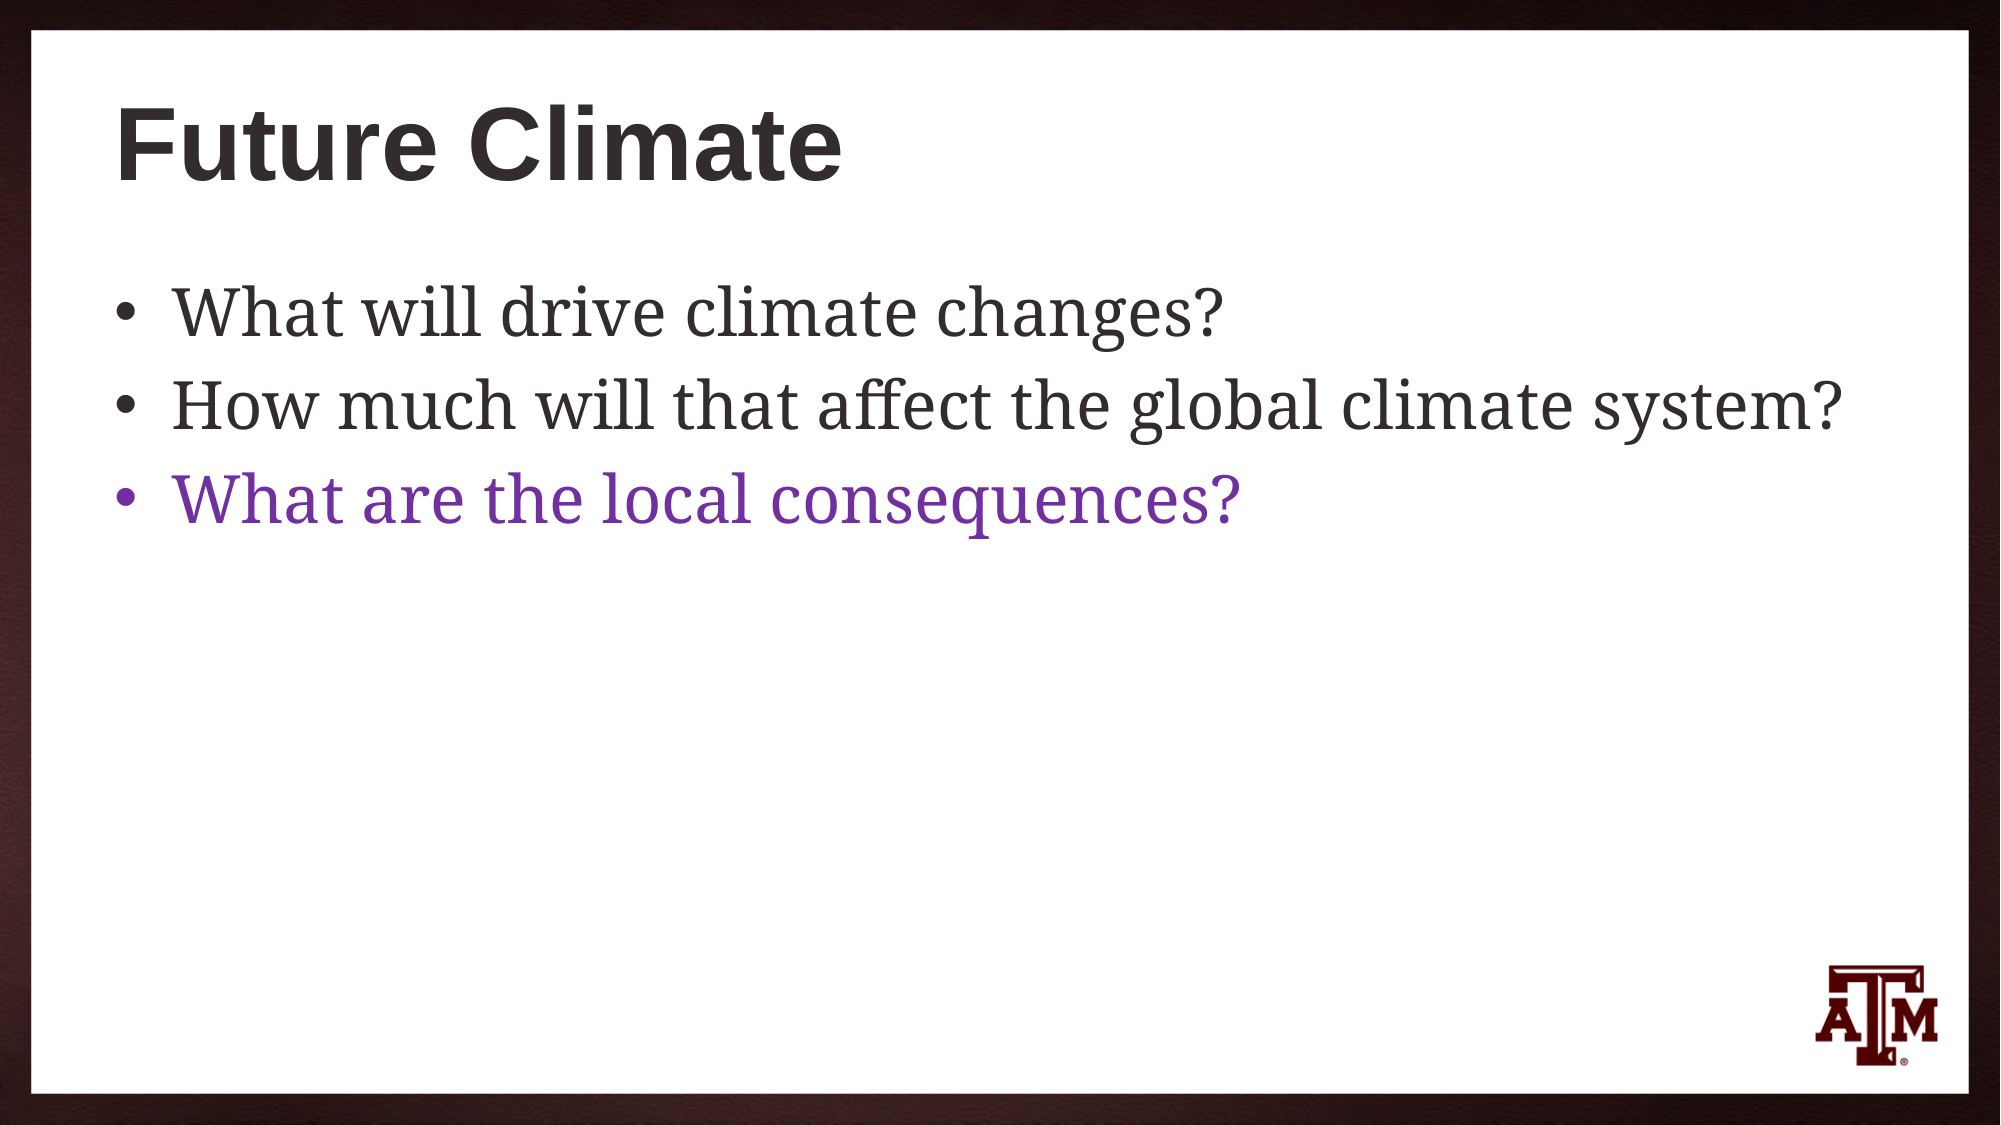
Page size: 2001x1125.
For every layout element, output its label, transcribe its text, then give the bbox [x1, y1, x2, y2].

list What will drive climate changes? How much will that affect the global climate system? What are the local consequences? [99, 262, 1900, 969]
picture [0, 0, 2000, 1125]
title Future Climate [99, 45, 1900, 233]
